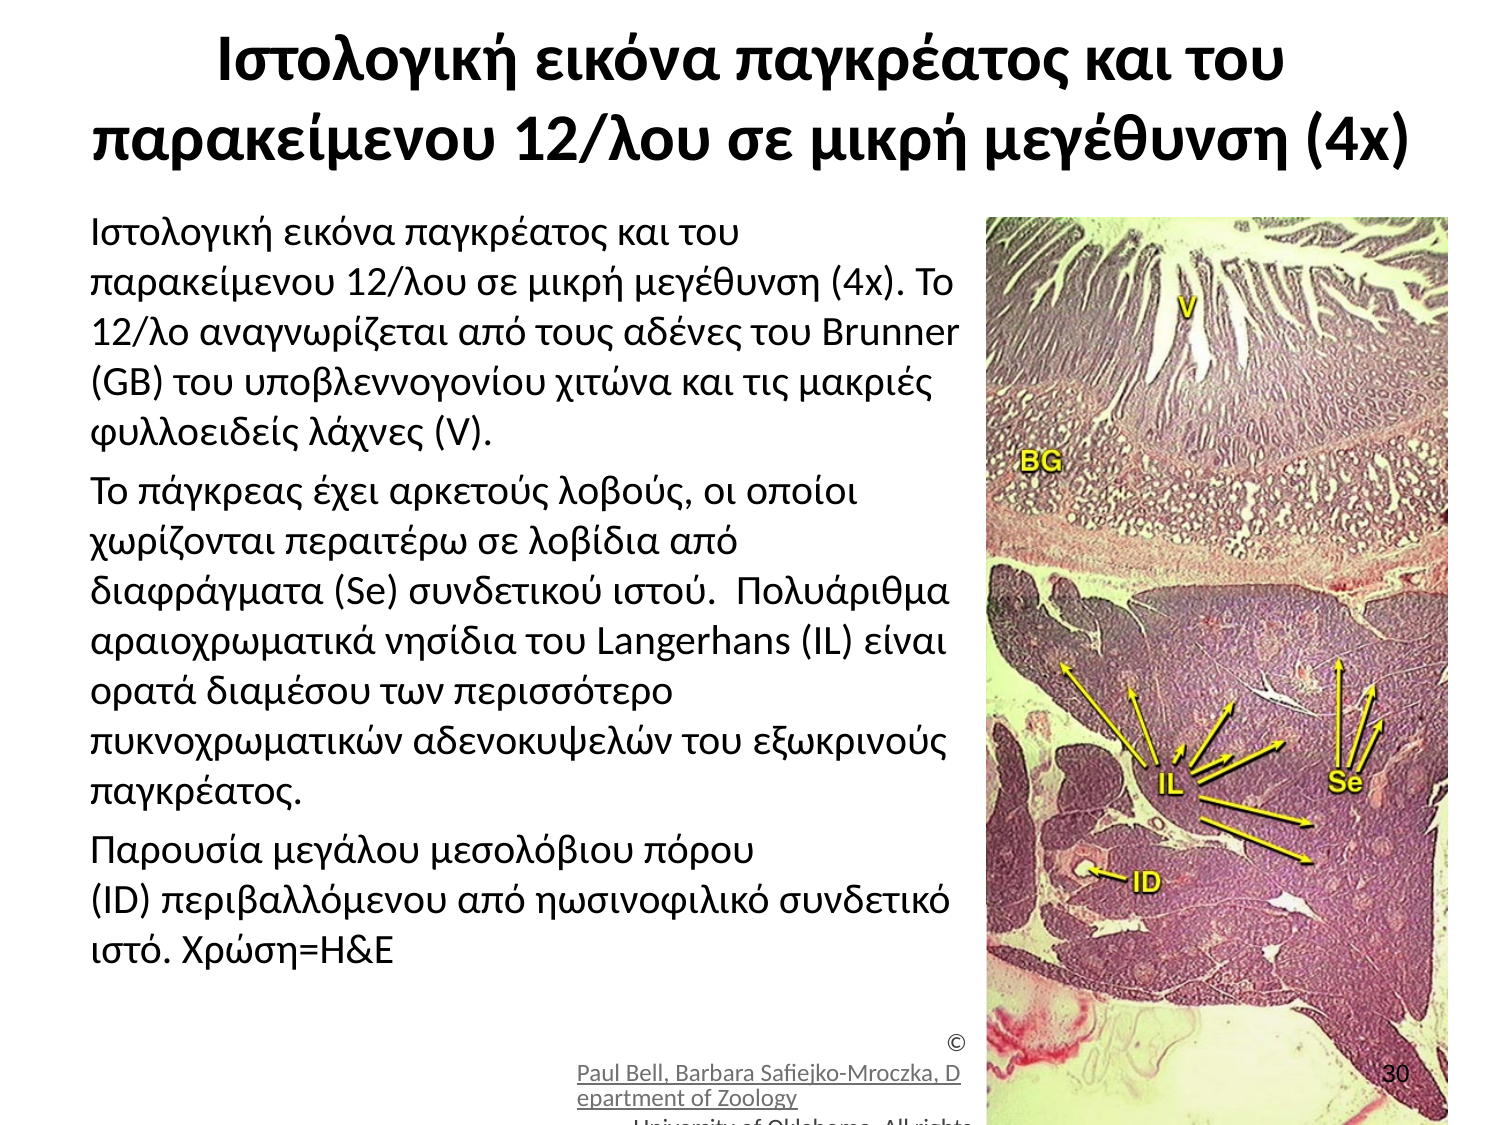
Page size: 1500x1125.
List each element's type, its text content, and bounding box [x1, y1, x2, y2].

list Ιστολογική εικόνα παγκρέατος και του παρακείμενου 12/λου σε μικρή μεγέθυνση (4x). Το 12/λο αναγνωρίζεται από τους αδένες του Brunner (GB) του υποβλεννογονίου χιτώνα και τις μακριές φυλλοειδείς λάχνες (V). Το πάγκρεας έχει αρκετούς λοβούς, οι οποίοι χωρίζονται περαιτέρω σε λοβίδια από διαφράγματα (Se) συνδετικού ιστού. Πολυάριθμα αραιοχρωματικά νησίδια του Langerhans (IL) είναι ορατά διαμέσου των περισσότερο πυκνοχρωματικών αδενοκυψελών του εξωκρινούς παγκρέατος. Παρουσία μεγάλου μεσολόβιου πόρου (ID) περιβαλλόμενου από ηωσινοφιλικό συνδετικό ιστό. Χρώση=H&E [75, 196, 987, 1024]
title Ιστολογική εικόνα παγκρέατος και του παρακείμενου 12/λου σε μικρή μεγέθυνση (4x) [76, 19, 1427, 169]
text_box © Paul Bell, Barbara Safiejko-Mroczka, Department of Zoology, University of Oklahoma. All rights reserved [562, 1018, 981, 1125]
picture [986, 217, 1448, 1125]
